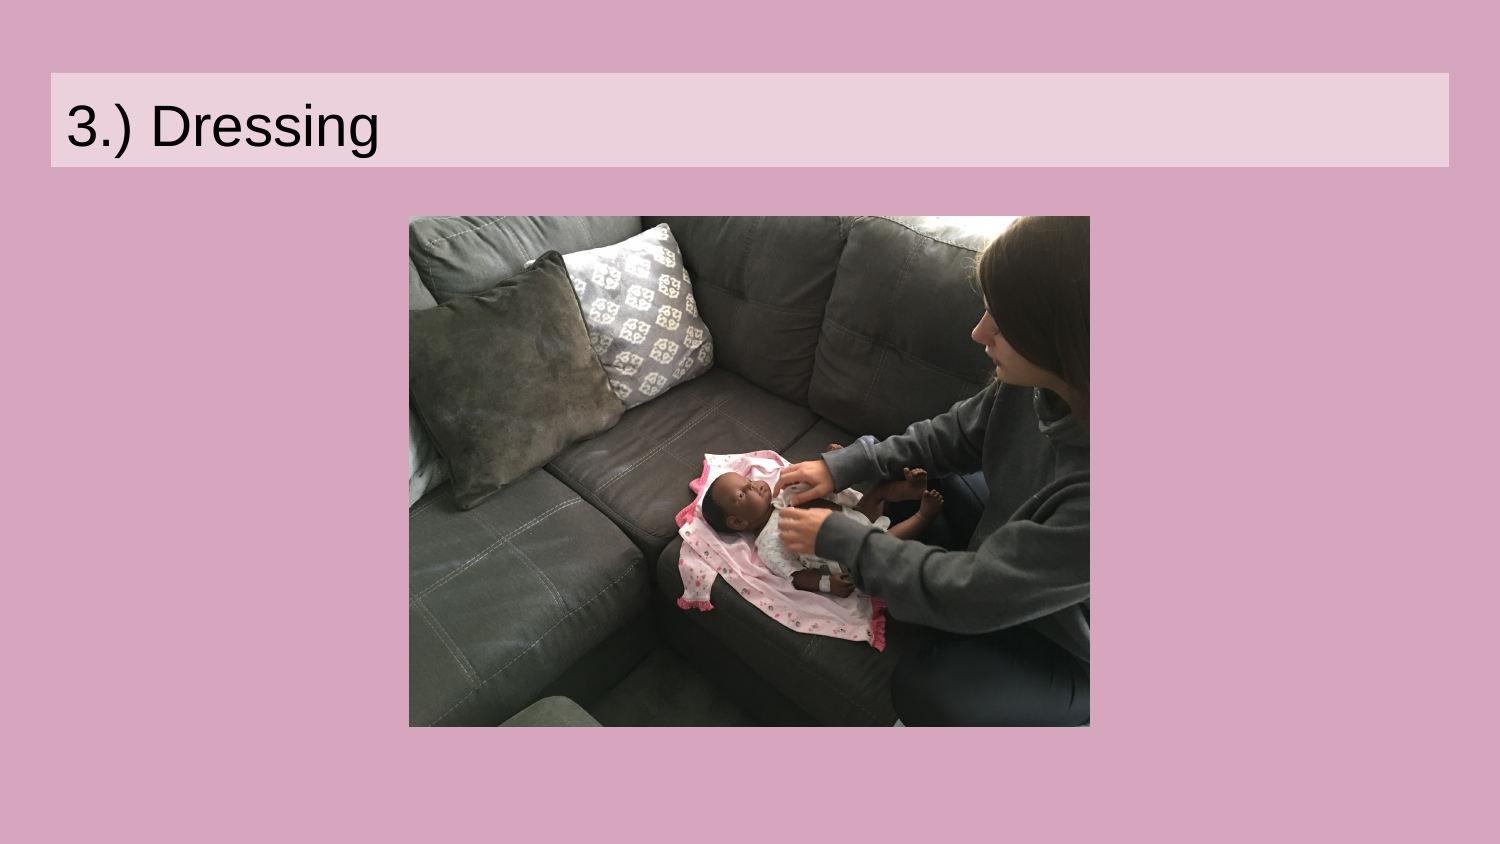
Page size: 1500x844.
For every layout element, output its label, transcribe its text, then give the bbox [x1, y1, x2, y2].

title 3.) Dressing [51, 72, 1449, 167]
picture [409, 216, 1091, 728]
